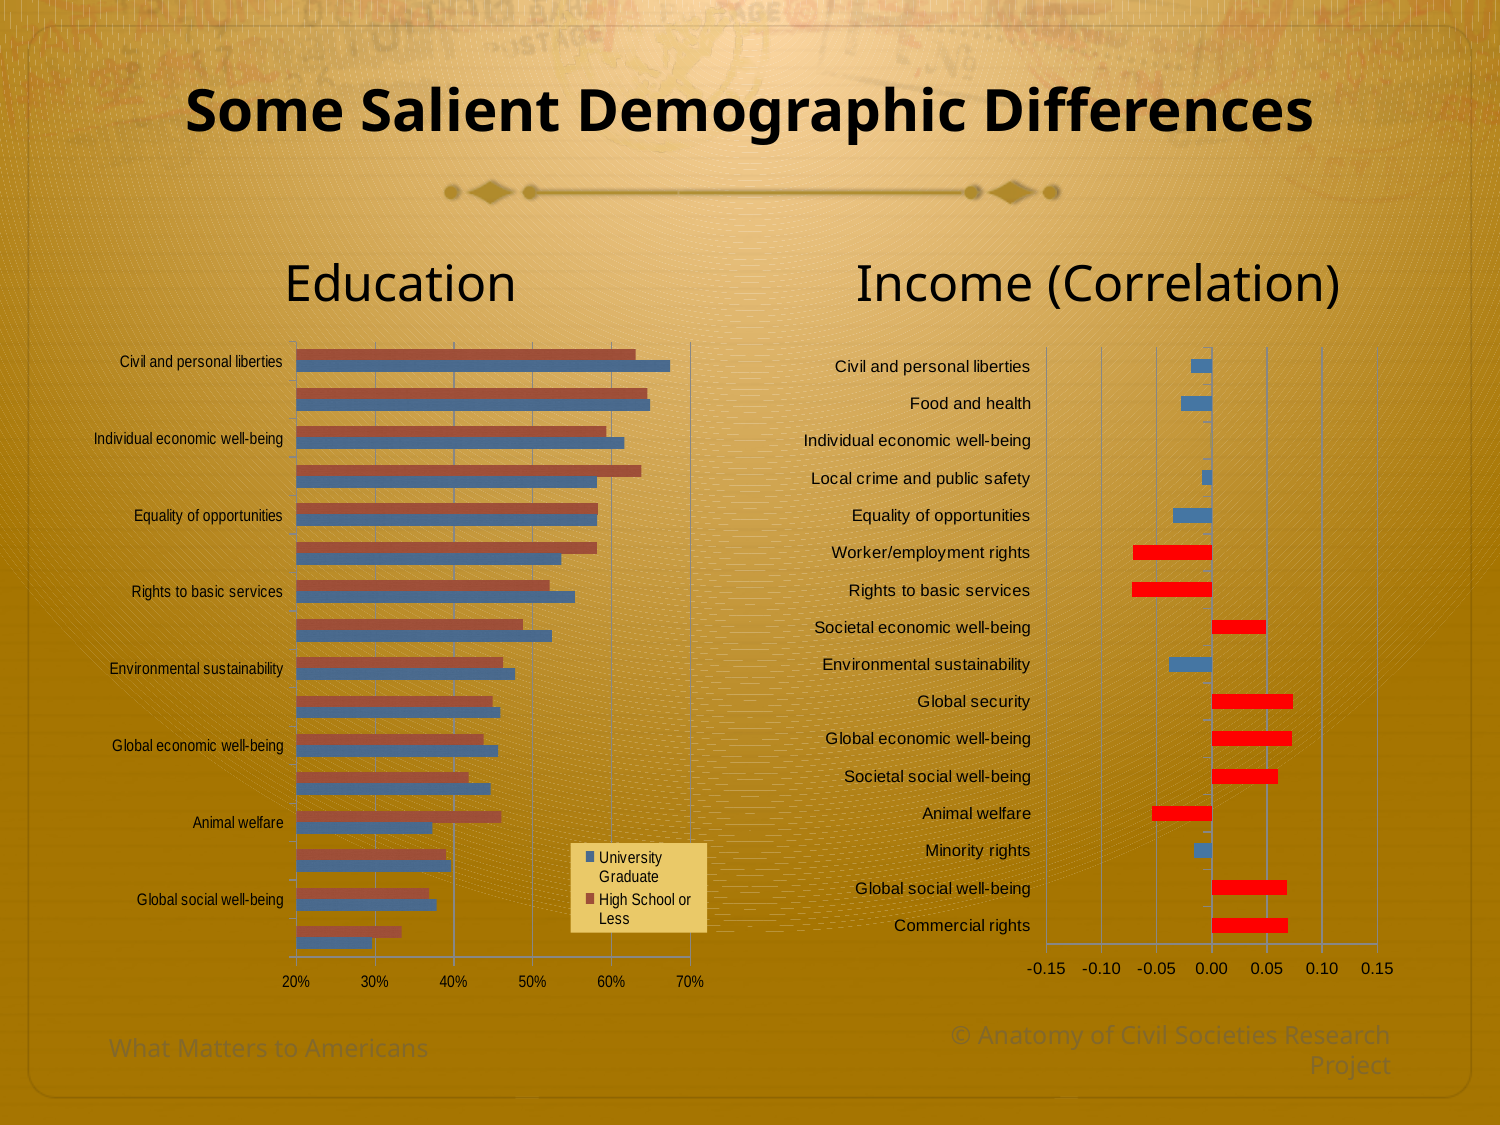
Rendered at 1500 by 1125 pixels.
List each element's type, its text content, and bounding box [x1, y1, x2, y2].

picture [0, 0, 1500, 1125]
chart [790, 334, 1407, 991]
chart [93, 334, 710, 991]
title Some Salient Demographic Differences [93, 45, 1407, 171]
list Income (Correlation) [791, 229, 1407, 333]
footer What Matters to Americans [93, 1019, 619, 1080]
list Education [93, 229, 709, 334]
slide_number © Anatomy of Civil Societies Research Project [881, 1019, 1407, 1080]
